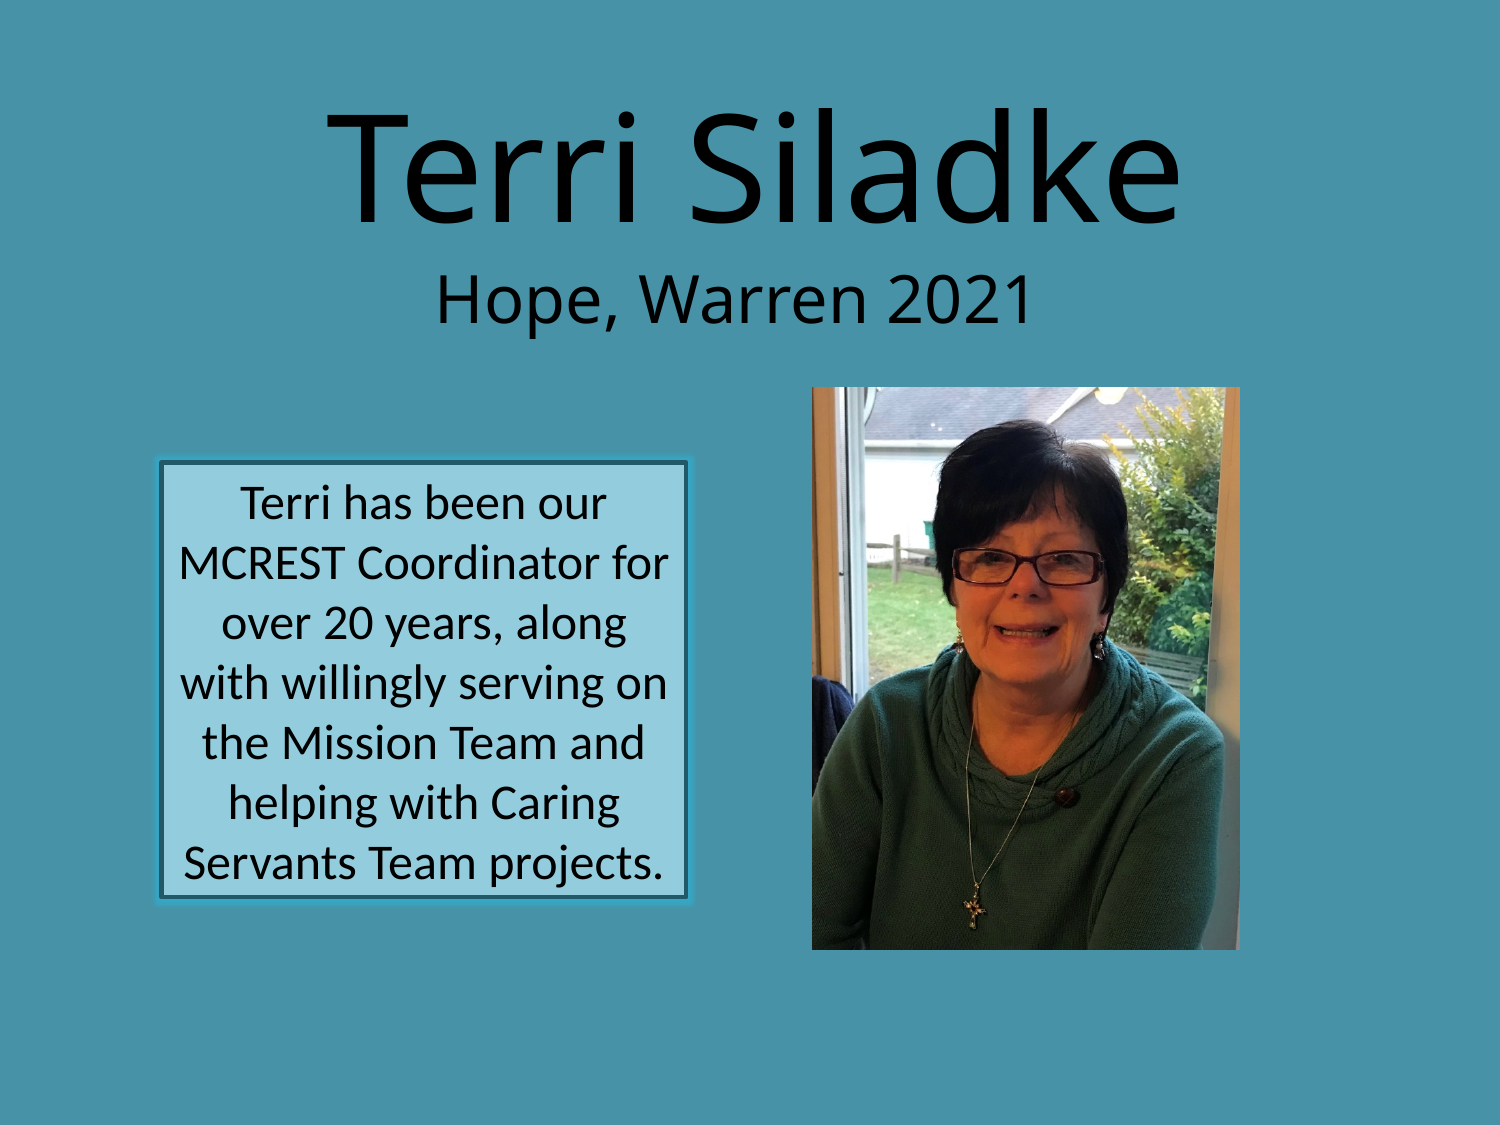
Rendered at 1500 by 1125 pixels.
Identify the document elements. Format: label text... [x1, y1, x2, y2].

text_box Terri has been our MCREST Coordinator for over 20 years, along with willingly serving on the Mission Team and helping with Caring Servants Team projects. [159, 460, 688, 899]
picture [812, 387, 1240, 951]
text_box Hope, Warren 2021 [200, 249, 1275, 345]
title Terri Siladke [12, 62, 1500, 263]
